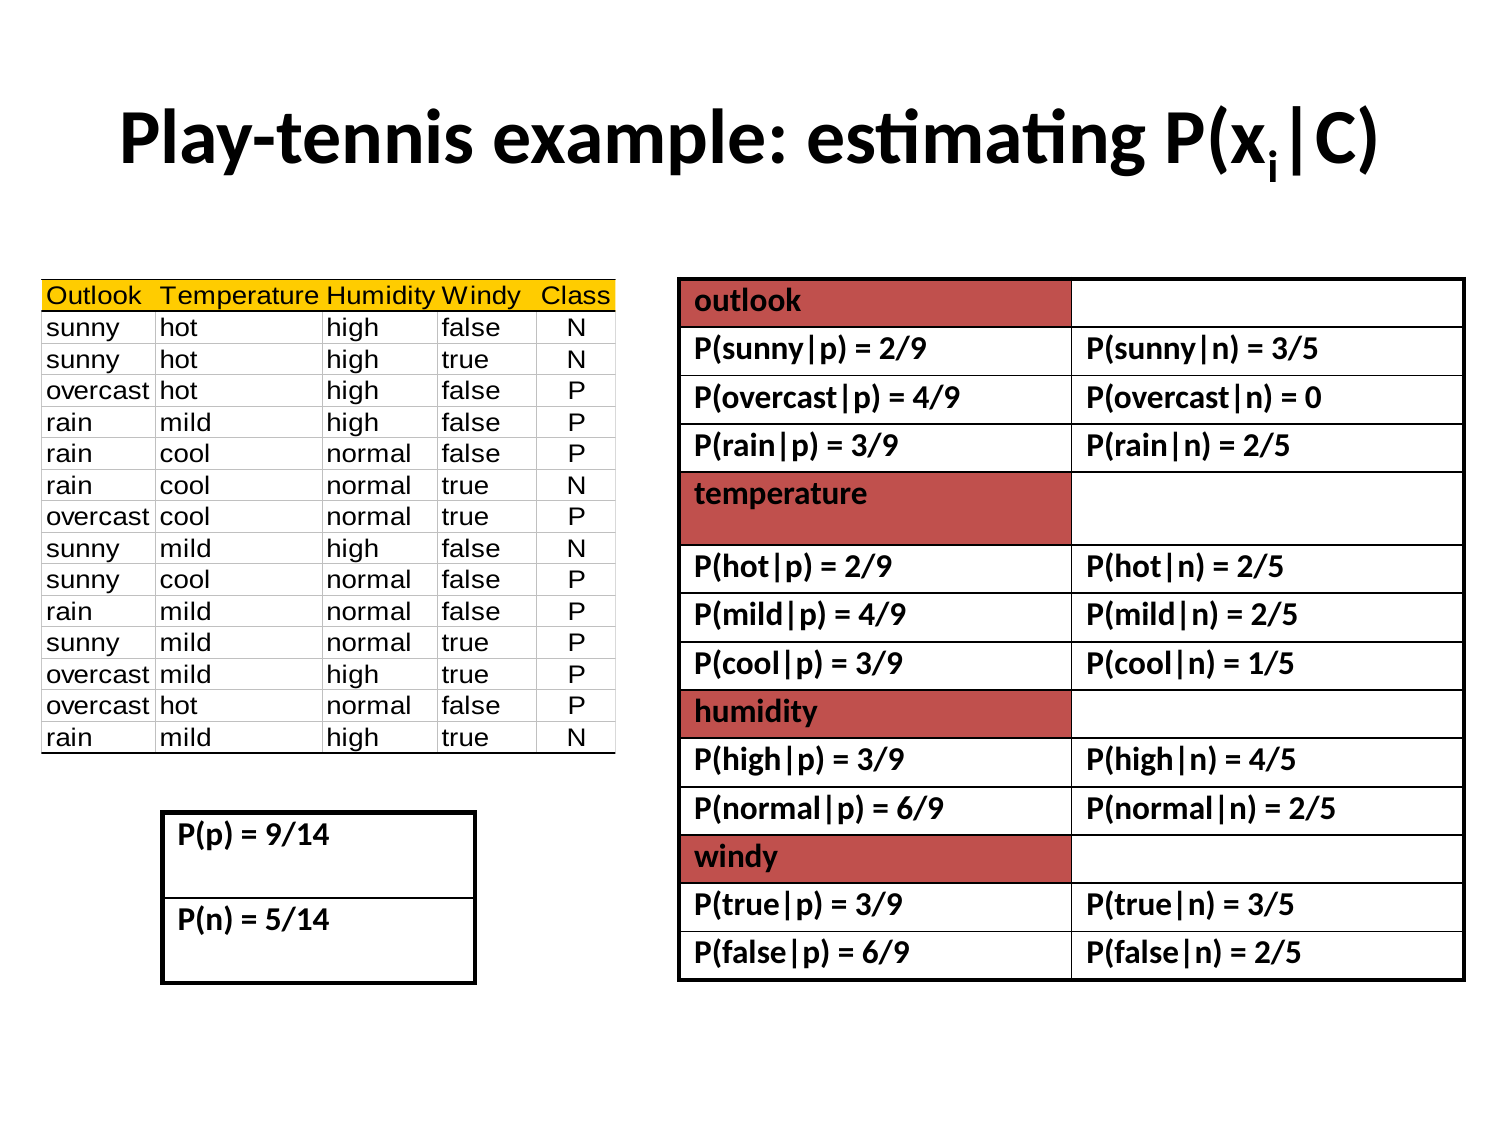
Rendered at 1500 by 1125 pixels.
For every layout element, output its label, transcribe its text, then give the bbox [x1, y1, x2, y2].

table_cell temperature [681, 473, 1071, 544]
table_cell P(normal|p) = 6/9 [681, 788, 1071, 834]
table_cell P(hot|n) = 2/5 [1072, 546, 1462, 592]
table_cell P(rain|n) = 2/5 [1072, 425, 1462, 471]
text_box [41, 278, 617, 755]
table_cell P(sunny|n) = 3/5 [1072, 328, 1462, 375]
table_cell P(mild|n) = 2/5 [1072, 594, 1462, 641]
title Play-tennis example: estimating P(xi|C) [75, 45, 1425, 233]
table_cell P(overcast|n) = 0 [1072, 376, 1462, 423]
table_cell P(cool|p) = 3/9 [681, 643, 1071, 689]
table_cell [1072, 836, 1462, 882]
table_cell P(n) = 5/14 [165, 899, 473, 981]
table_cell P(high|p) = 3/9 [681, 739, 1071, 786]
table_cell P(sunny|p) = 2/9 [681, 328, 1071, 375]
table_cell P(overcast|p) = 4/9 [681, 376, 1071, 423]
table_cell P(false|n) = 2/5 [1072, 932, 1462, 978]
table_cell [1072, 473, 1462, 544]
table_cell P(true|p) = 3/9 [681, 884, 1071, 931]
table_cell P(cool|n) = 1/5 [1072, 643, 1462, 689]
table_cell P(false|p) = 6/9 [681, 932, 1071, 978]
table_cell P(normal|n) = 2/5 [1072, 788, 1462, 834]
table_cell P(mild|p) = 4/9 [681, 594, 1071, 641]
table_cell humidity [681, 691, 1071, 737]
table_header P(p) = 9/14 [165, 815, 473, 897]
table_header [1072, 281, 1462, 326]
table_cell P(rain|p) = 3/9 [681, 425, 1071, 471]
table_cell P(high|n) = 4/5 [1072, 739, 1462, 786]
table_cell [1072, 691, 1462, 737]
table_cell windy [681, 836, 1071, 882]
table_cell P(true|n) = 3/5 [1072, 884, 1462, 931]
table_header outlook [681, 281, 1071, 326]
table_cell P(hot|p) = 2/9 [681, 546, 1071, 592]
